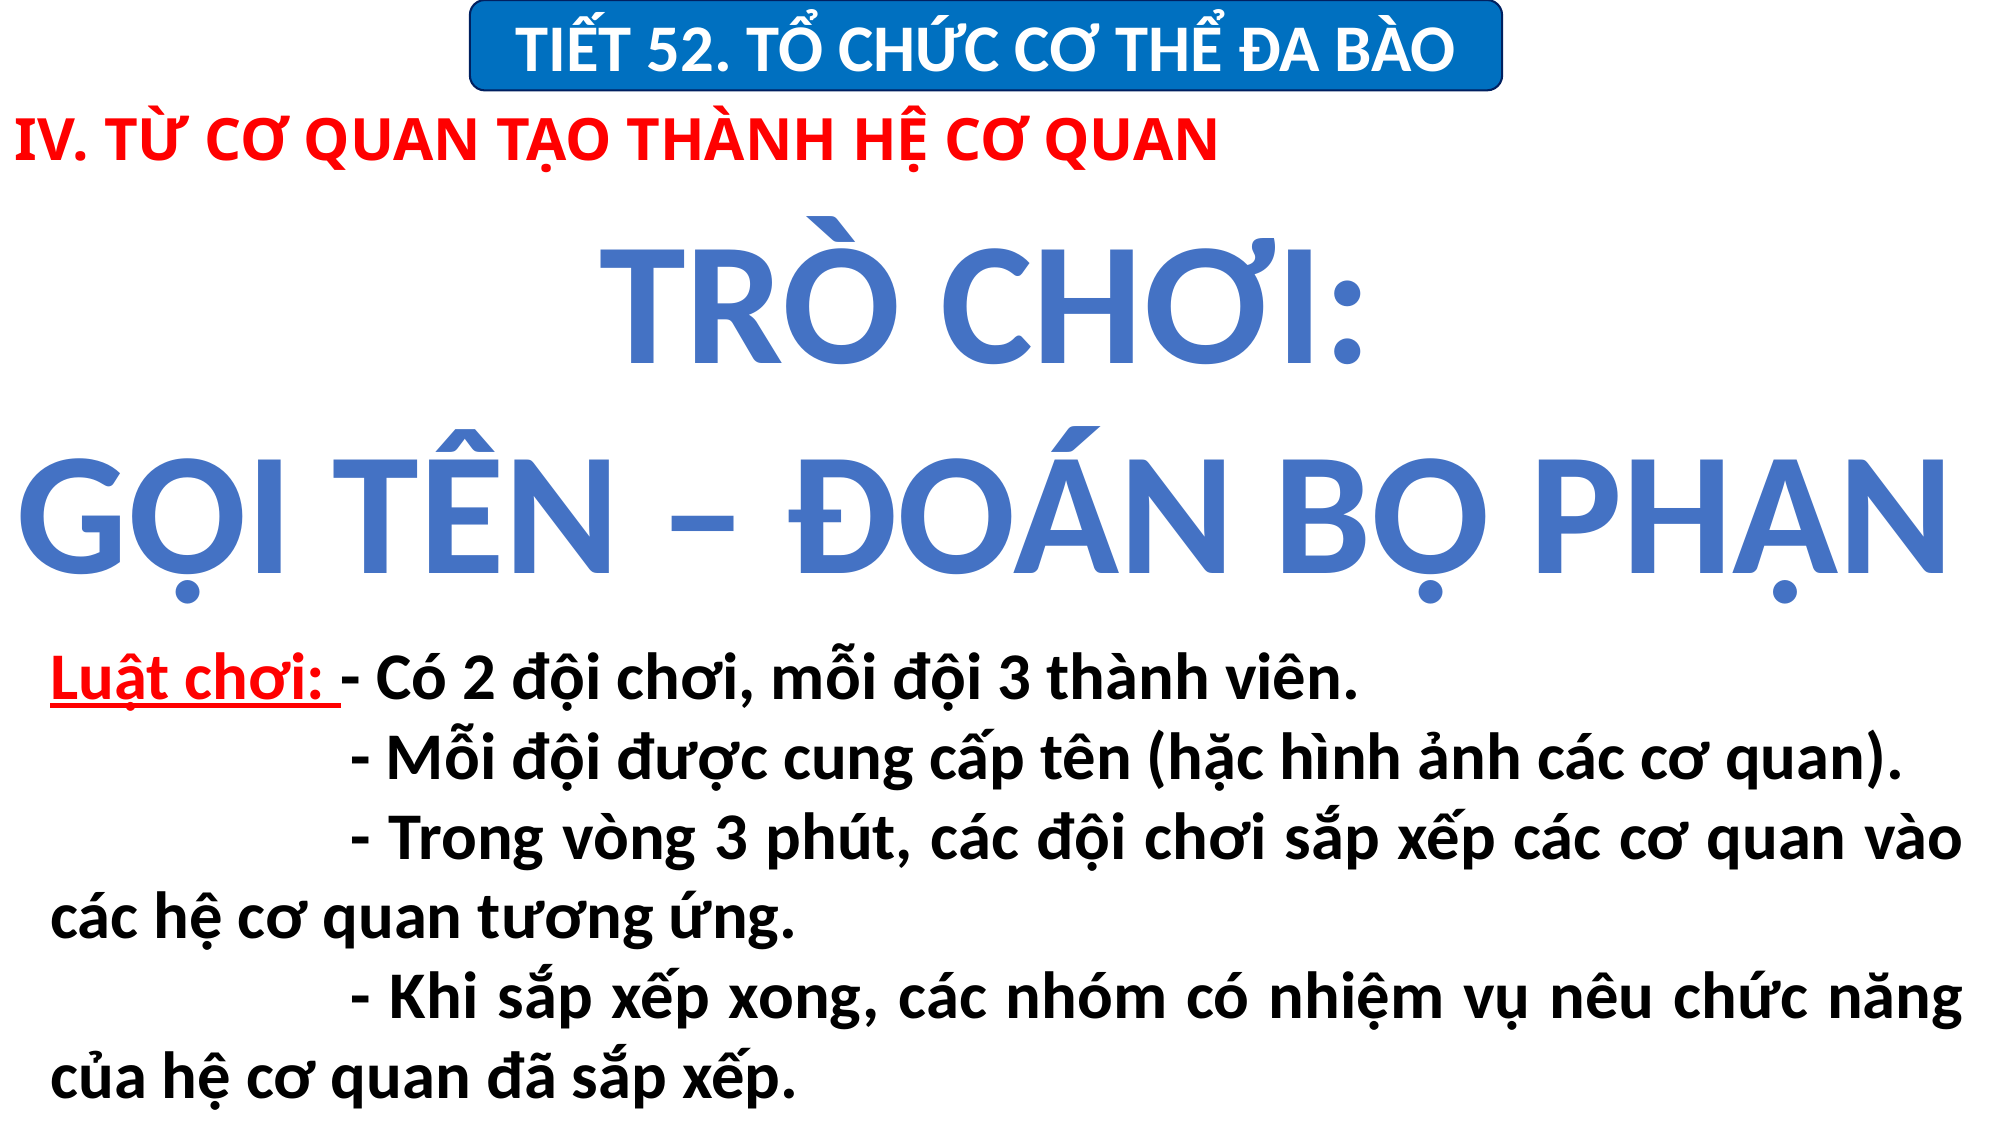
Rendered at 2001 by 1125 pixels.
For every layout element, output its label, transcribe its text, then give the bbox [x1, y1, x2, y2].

text_box TRÒ CHƠI: GỌI TÊN – ĐOÁN BỘ PHẬN [1, 180, 1971, 616]
text_box Luật chơi: - Có 2 đội chơi, mỗi đội 3 thành viên. - Mỗi đội được cung cấp tên (hặc hình ảnh các cơ quan). - Trong vòng 3 phút, các đội chơi sắp xếp các cơ quan vào các hệ cơ quan tương ứng. - Khi sắp xếp xong, các nhóm có nhiệm vụ nêu chức năng của hệ cơ quan đã sắp xếp. [35, 625, 1981, 1120]
text_box IV. TỪ CƠ QUAN TẠO THÀNH HỆ CƠ QUAN [0, 94, 1306, 180]
text_box TIẾT 52. TỔ CHỨC CƠ THỂ ĐA BÀO [468, 0, 1504, 92]
